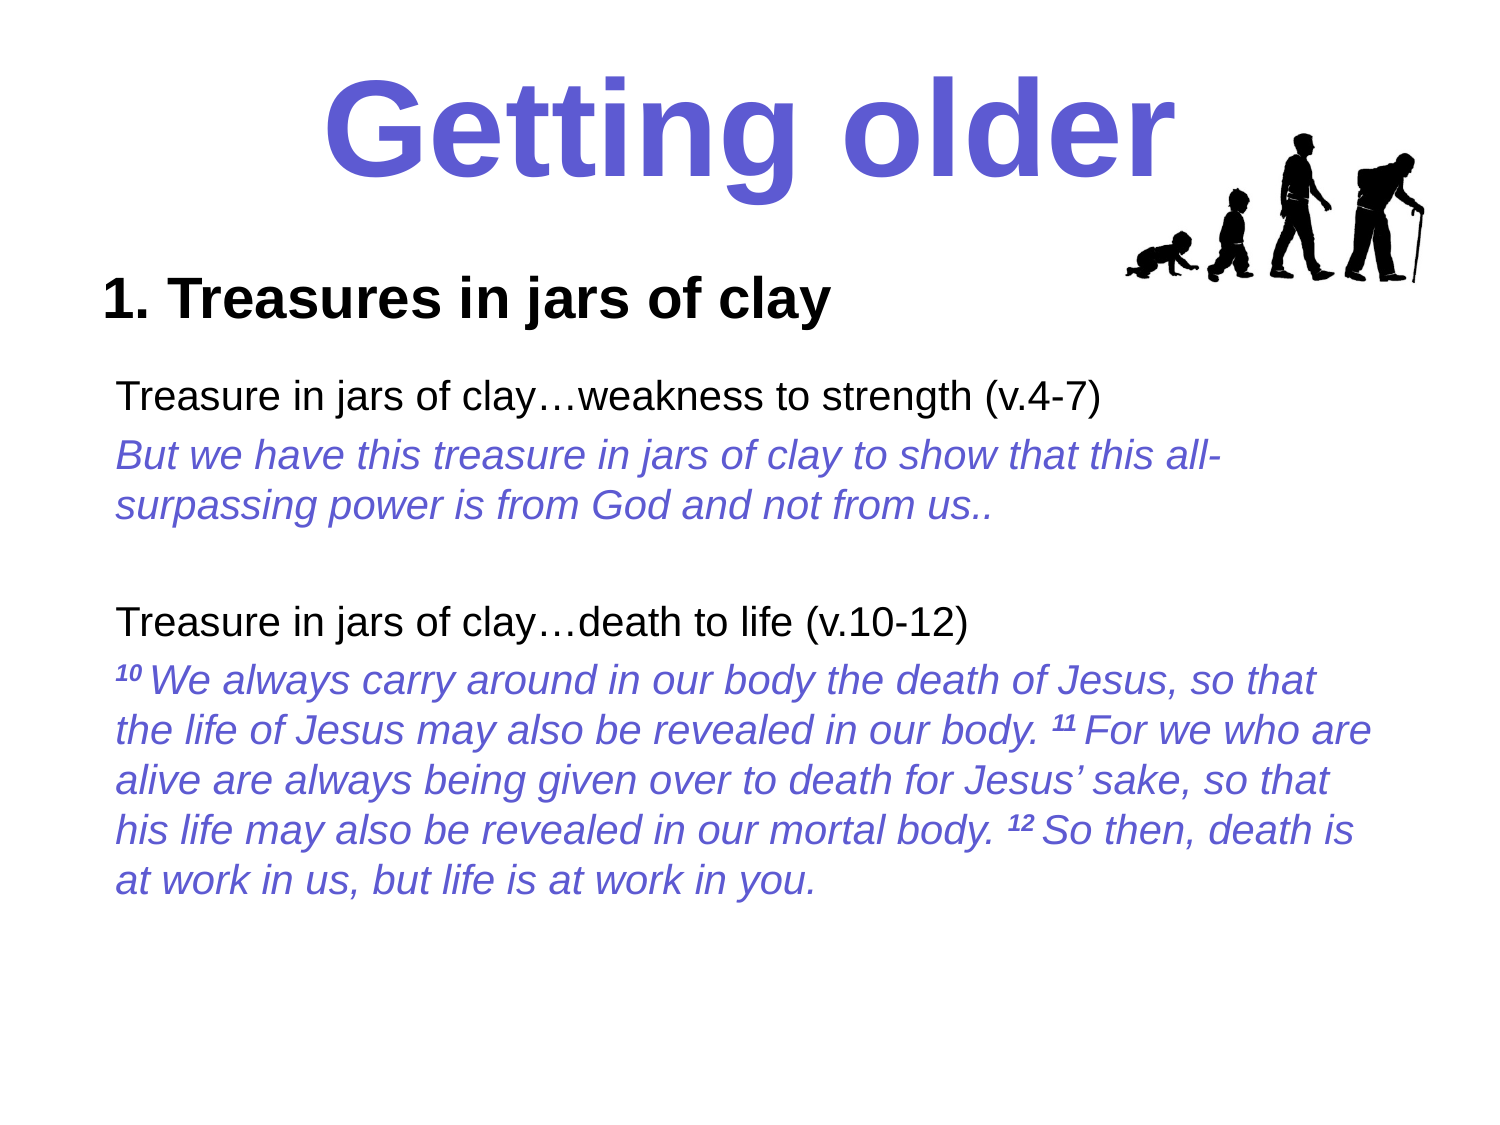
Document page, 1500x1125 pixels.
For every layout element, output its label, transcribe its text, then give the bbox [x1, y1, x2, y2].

text_box Getting older [306, 31, 1193, 212]
title 1. Treasures in jars of clay [87, 244, 988, 338]
list Treasure in jars of clay…weakness to strength (v.4-7) But we have this treasure in jars of clay to show that this all-surpassing power is from God and not from us.. Treasure in jars of clay…death to life (v.10-12) 10 We always carry around in our body the death of Jesus, so that the life of Jesus may also be revealed in our body. 11 For we who are alive are always being given over to death for Jesus’ sake, so that his life may also be revealed in our mortal body. 12 So then, death is at work in us, but life is at work in you. [100, 361, 1400, 1059]
picture [1115, 56, 1440, 338]
